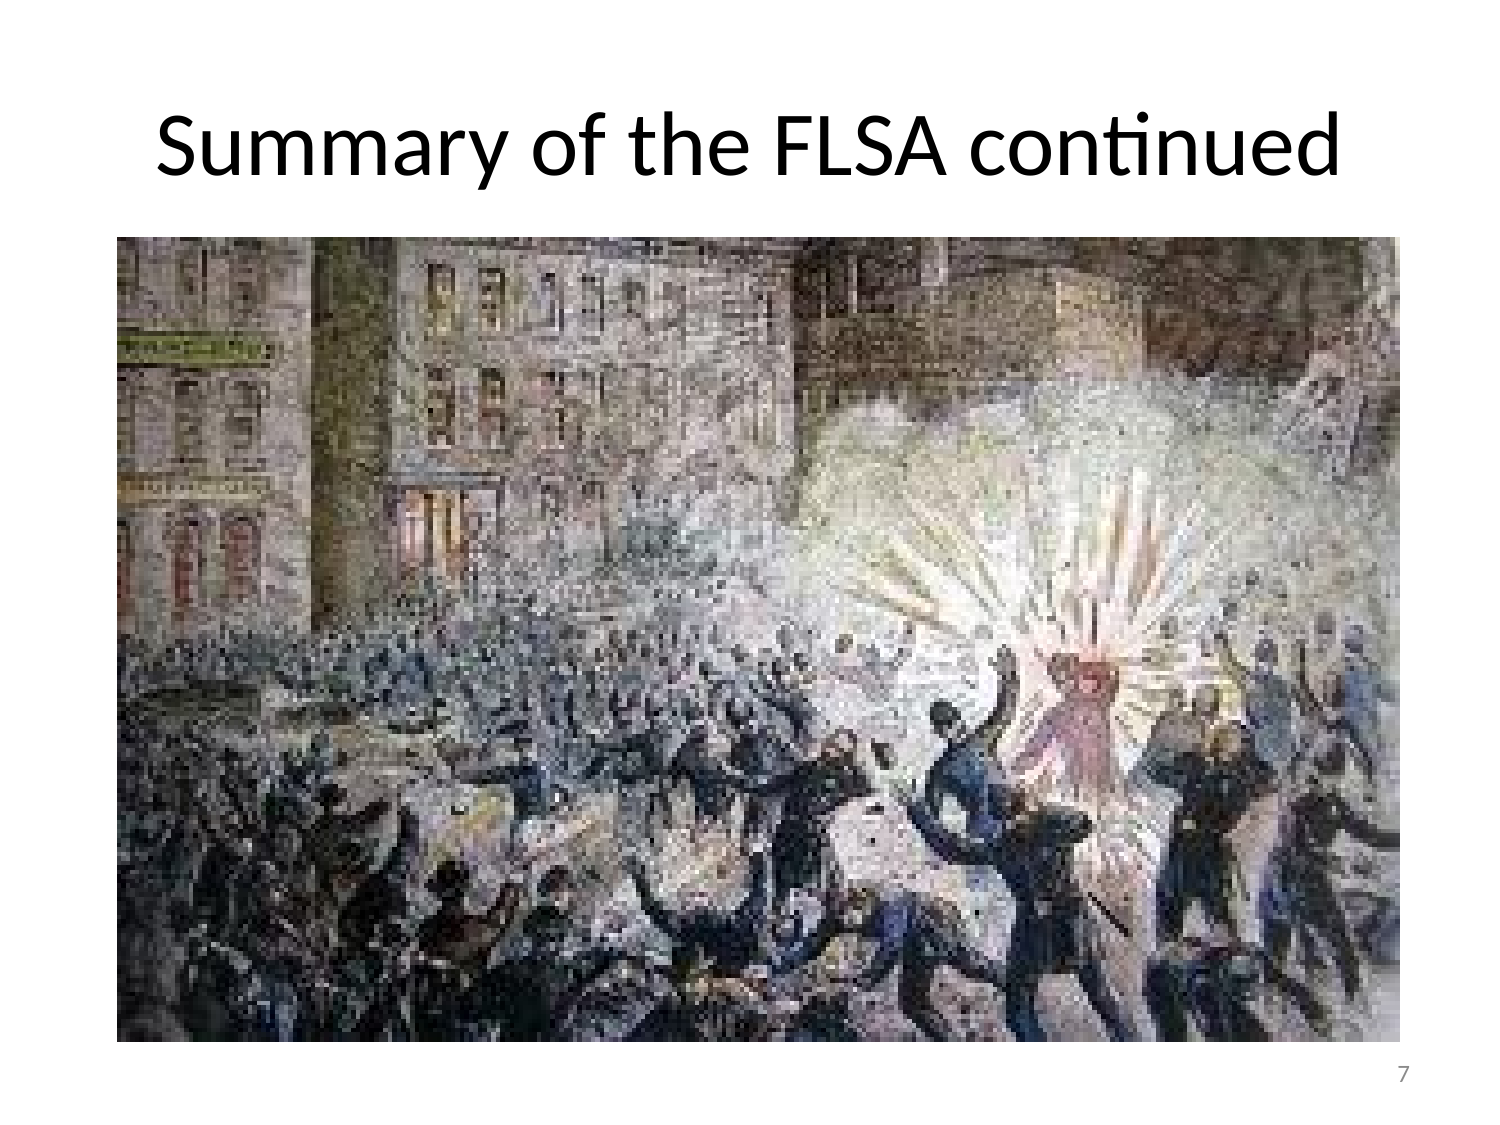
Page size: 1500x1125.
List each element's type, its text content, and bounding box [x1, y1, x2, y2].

slide_number 7 [1074, 1042, 1425, 1103]
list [117, 237, 1401, 1042]
title Summary of the FLSA continued [75, 45, 1425, 233]
